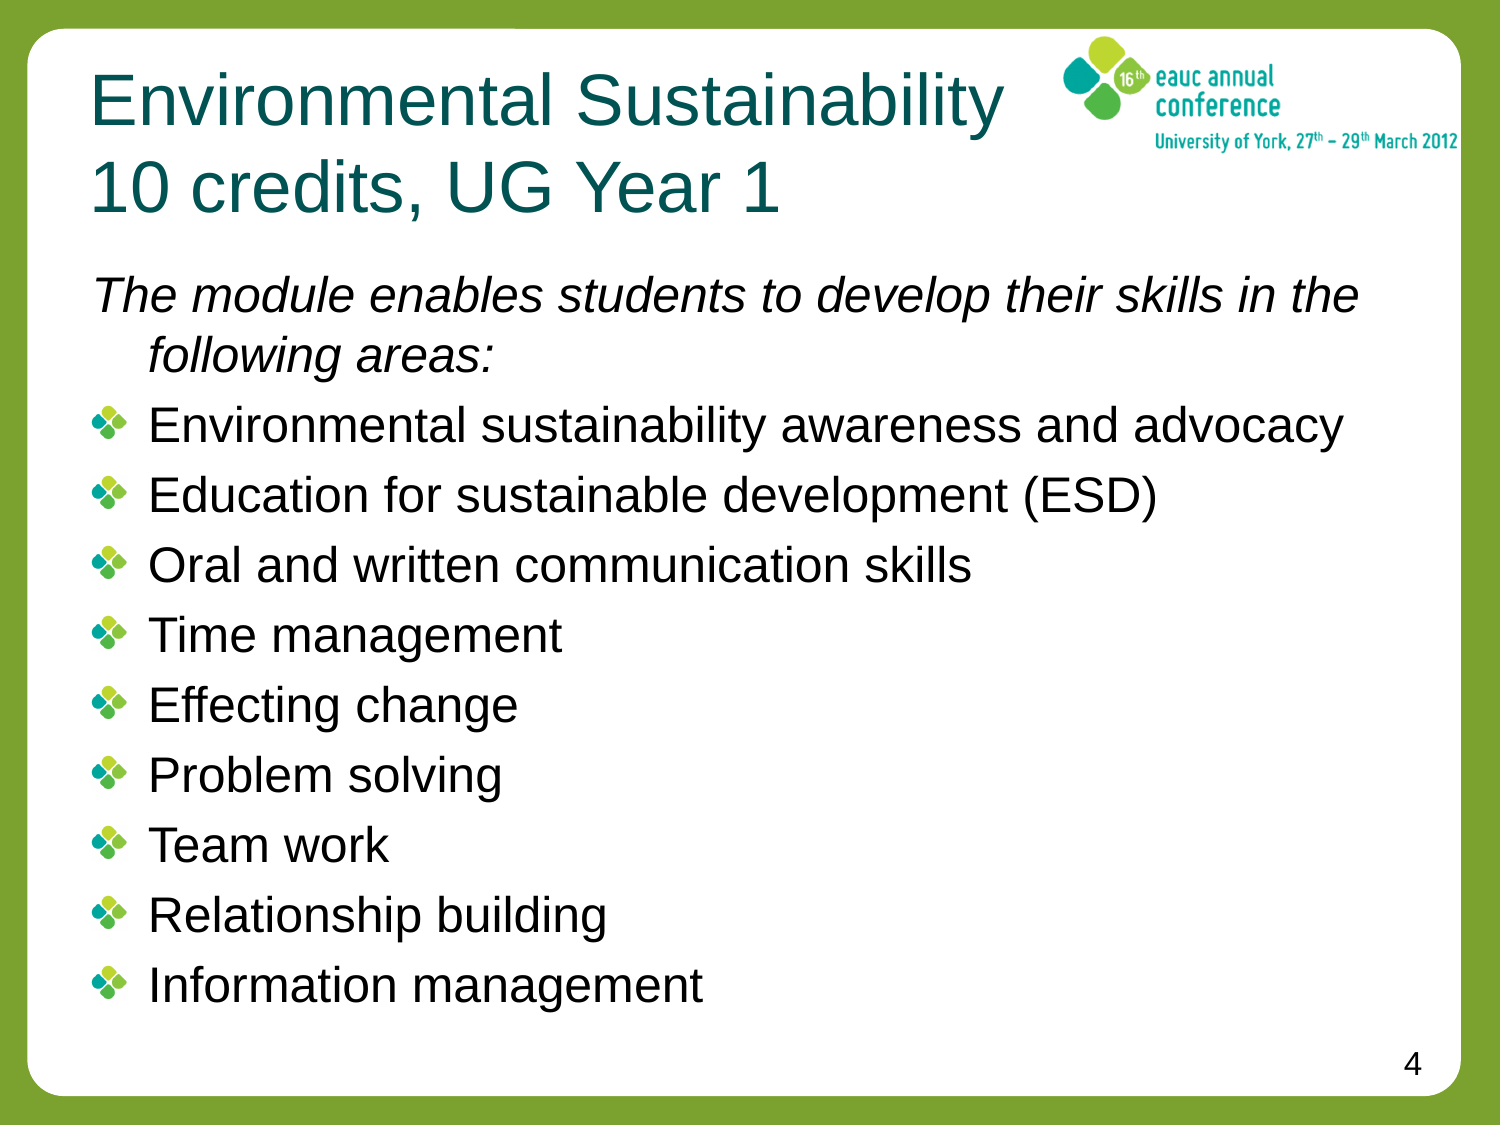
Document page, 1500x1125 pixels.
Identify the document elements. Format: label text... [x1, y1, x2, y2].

picture [91, 755, 128, 791]
picture [91, 405, 128, 441]
list The module enables students to develop their skills in the following areas: Environmental sustainability awareness and advocacy Education for sustainable development (ESD) Oral and written communication skills Time management Effecting change Problem solving Team work Relationship building Information management [76, 255, 1424, 1035]
picture [91, 475, 128, 511]
picture [91, 965, 128, 1001]
picture [91, 615, 128, 651]
picture [91, 895, 128, 931]
picture [91, 685, 128, 721]
title Environmental Sustainability 10 credits, UG Year 1 [75, 45, 1095, 235]
picture [1058, 30, 1469, 173]
picture [91, 825, 128, 861]
picture [91, 545, 128, 581]
